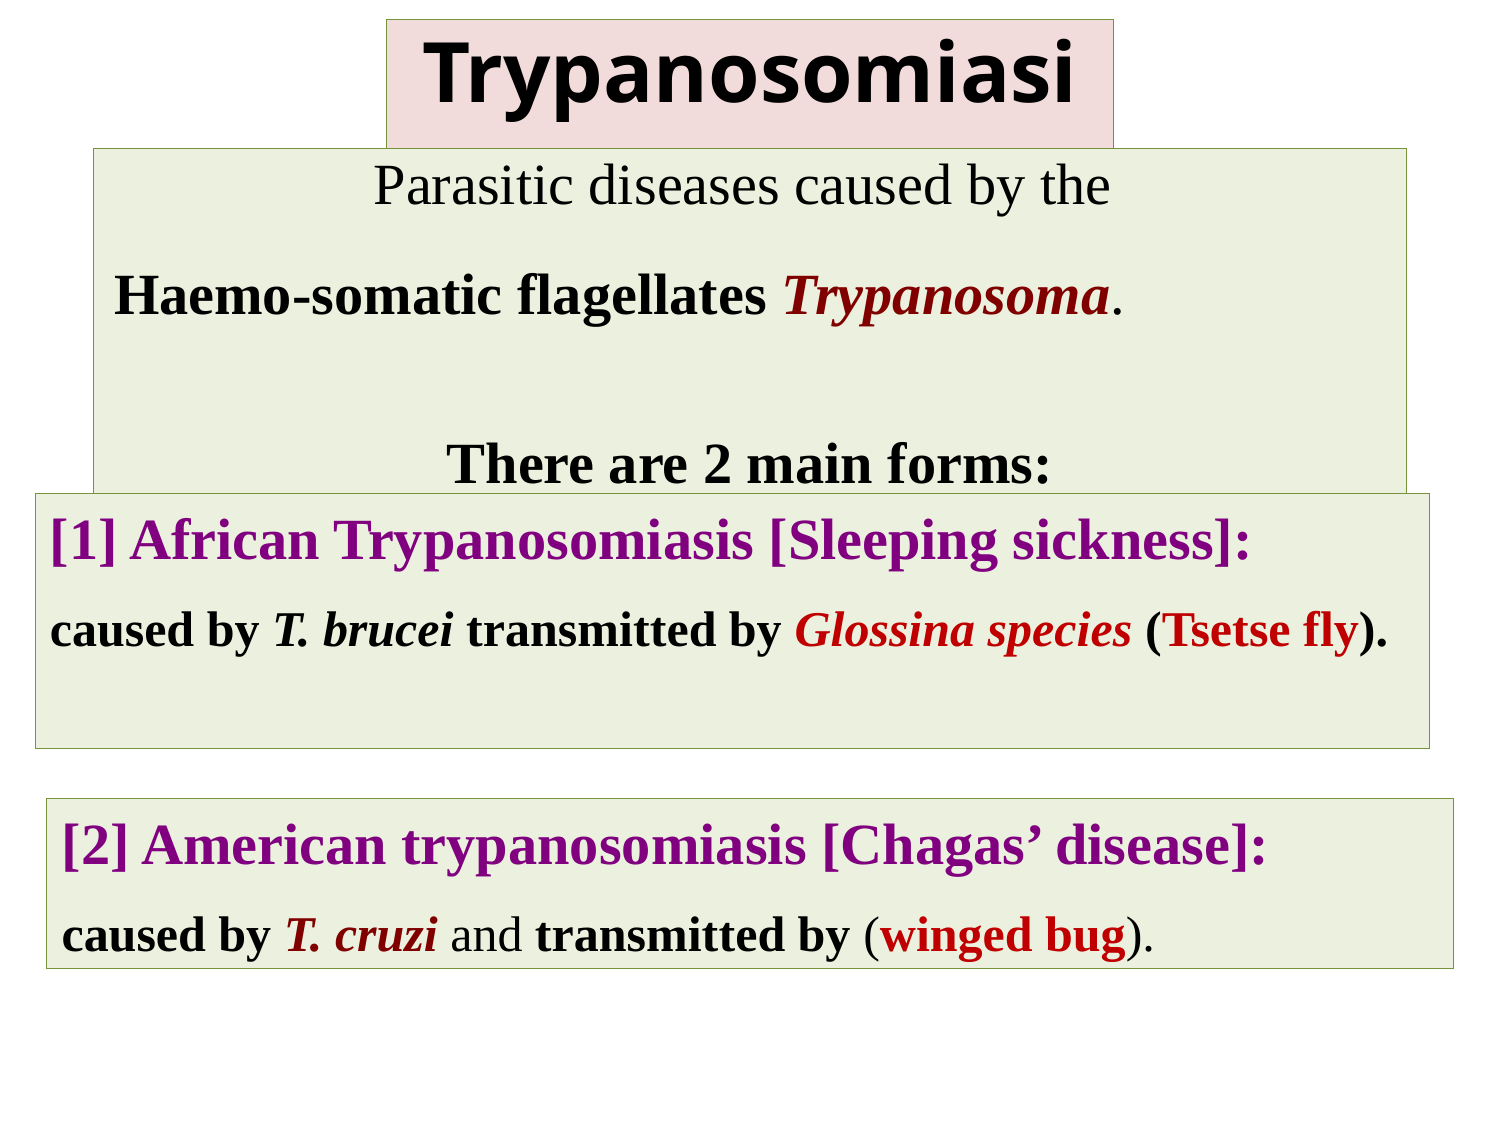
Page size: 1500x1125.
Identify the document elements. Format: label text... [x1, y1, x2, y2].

text_box [1] African Trypanosomiasis [Sleeping sickness]: caused by T. brucei transmitted by Glossina species (Tsetse fly). [35, 493, 1430, 749]
text_box Parasitic diseases caused by the Haemo-somatic flagellates Trypanosoma. There are 2 main forms: [93, 148, 1407, 493]
text_box Trypanosomiasis [386, 19, 1114, 148]
text_box [2] American trypanosomiasis [Chagas’ disease]: caused by T. cruzi and transmitted by (winged bug). [46, 798, 1454, 969]
